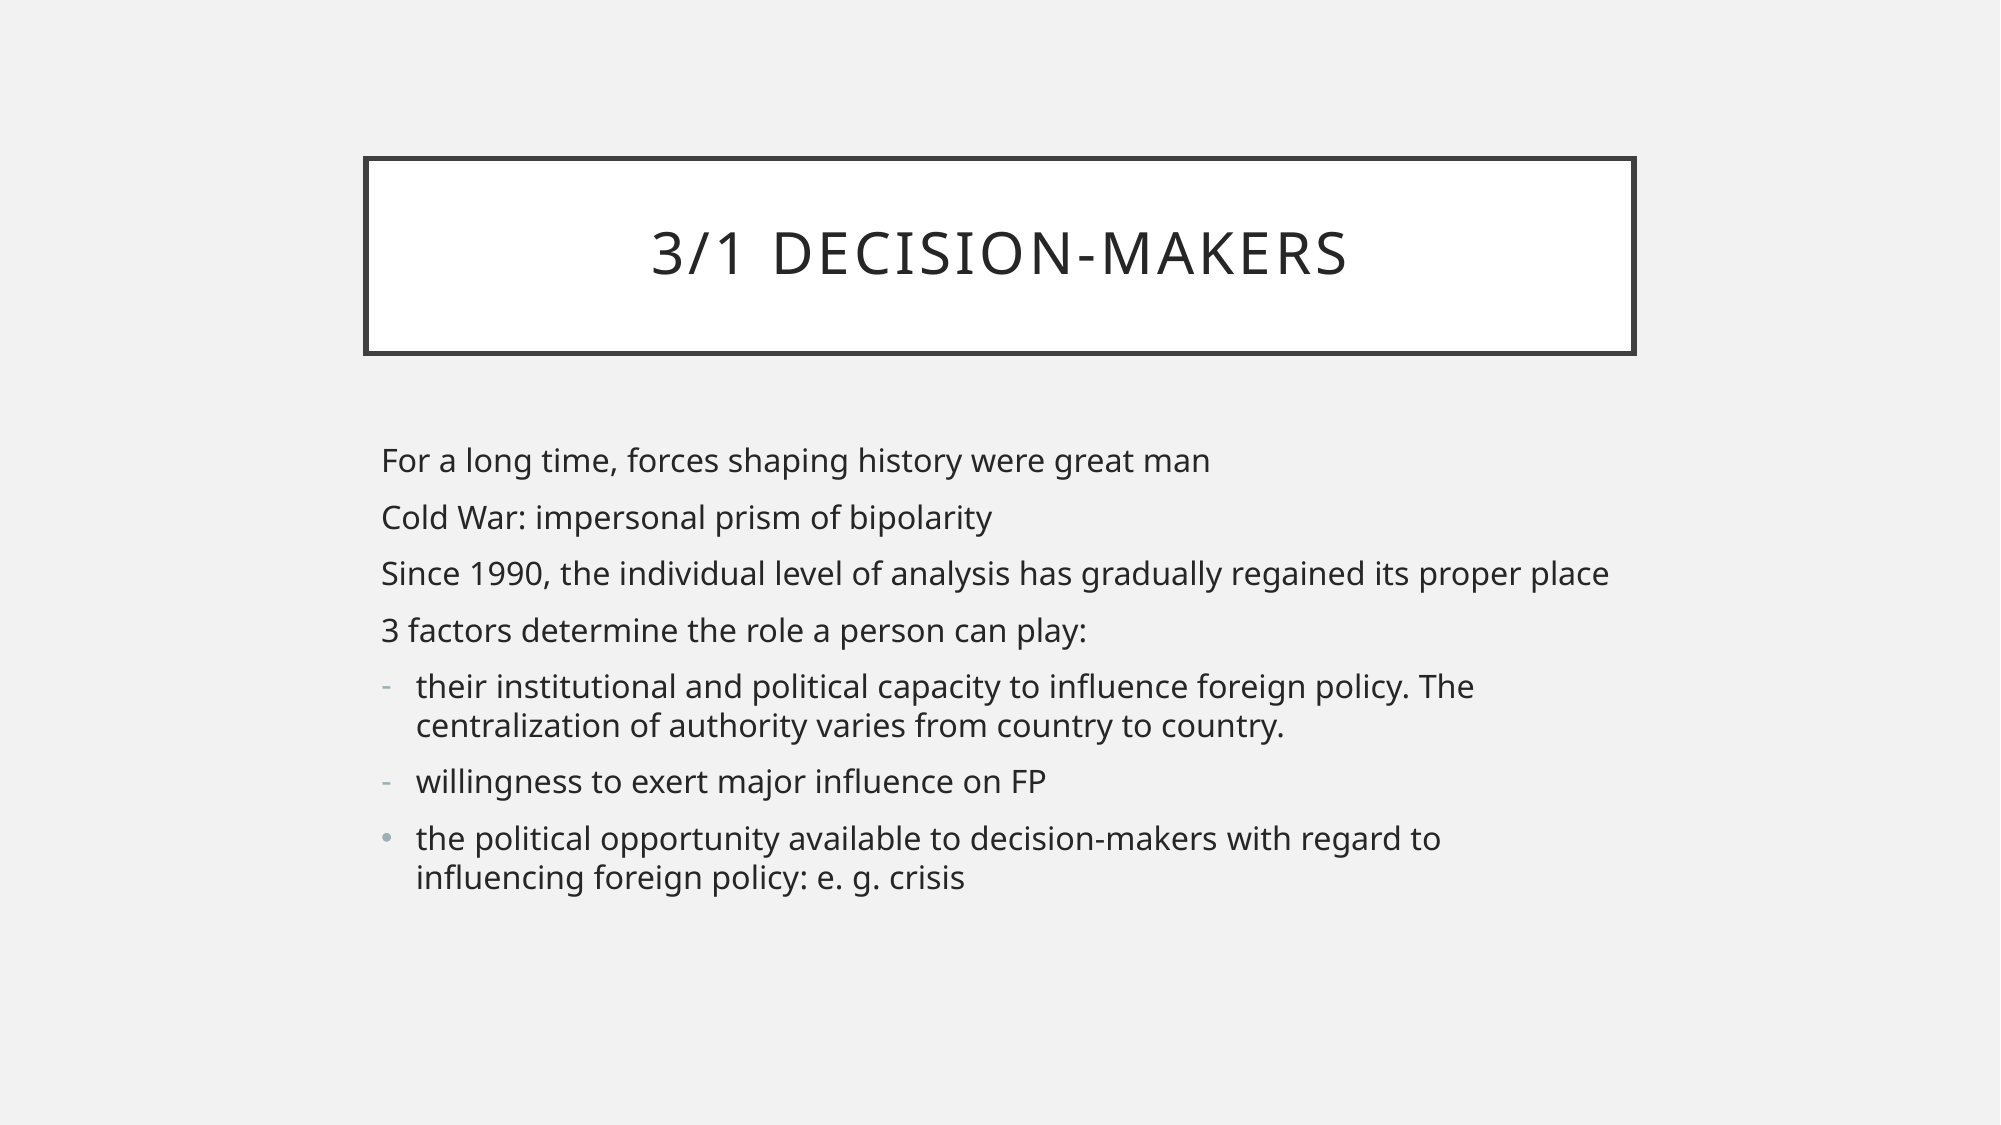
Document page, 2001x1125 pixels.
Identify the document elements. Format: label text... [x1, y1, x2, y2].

title 3/1 decision-makers [363, 156, 1637, 356]
list For a long time, forces shaping history were great man Cold War: impersonal prism of bipolarity Since 1990, the individual level of analysis has gradually regained its proper place 3 factors determine the role a person can play: their institutional and political capacity to influence foreign policy. The centralization of authority varies from country to country. willingness to exert major influence on FP the political opportunity available to decision-makers with regard to influencing foreign policy: e. g. crisis [366, 432, 1634, 942]
